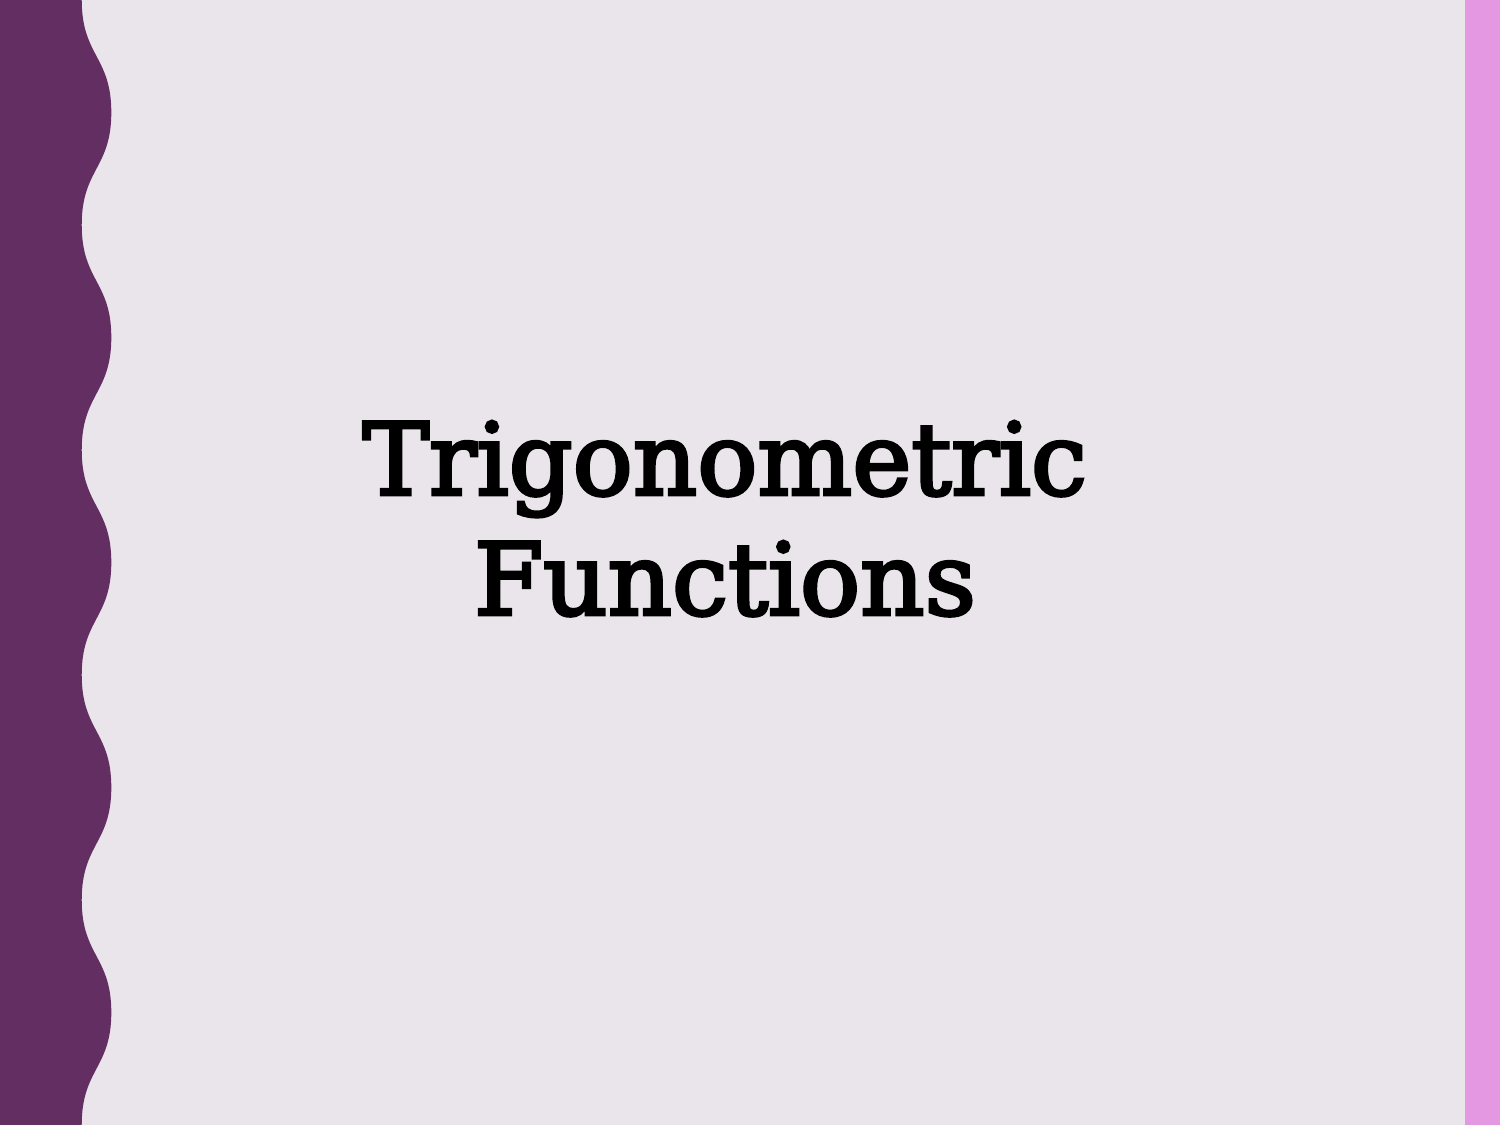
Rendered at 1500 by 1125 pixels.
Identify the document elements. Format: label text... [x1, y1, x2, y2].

text_box Trigonometric Functions [124, 387, 1325, 643]
